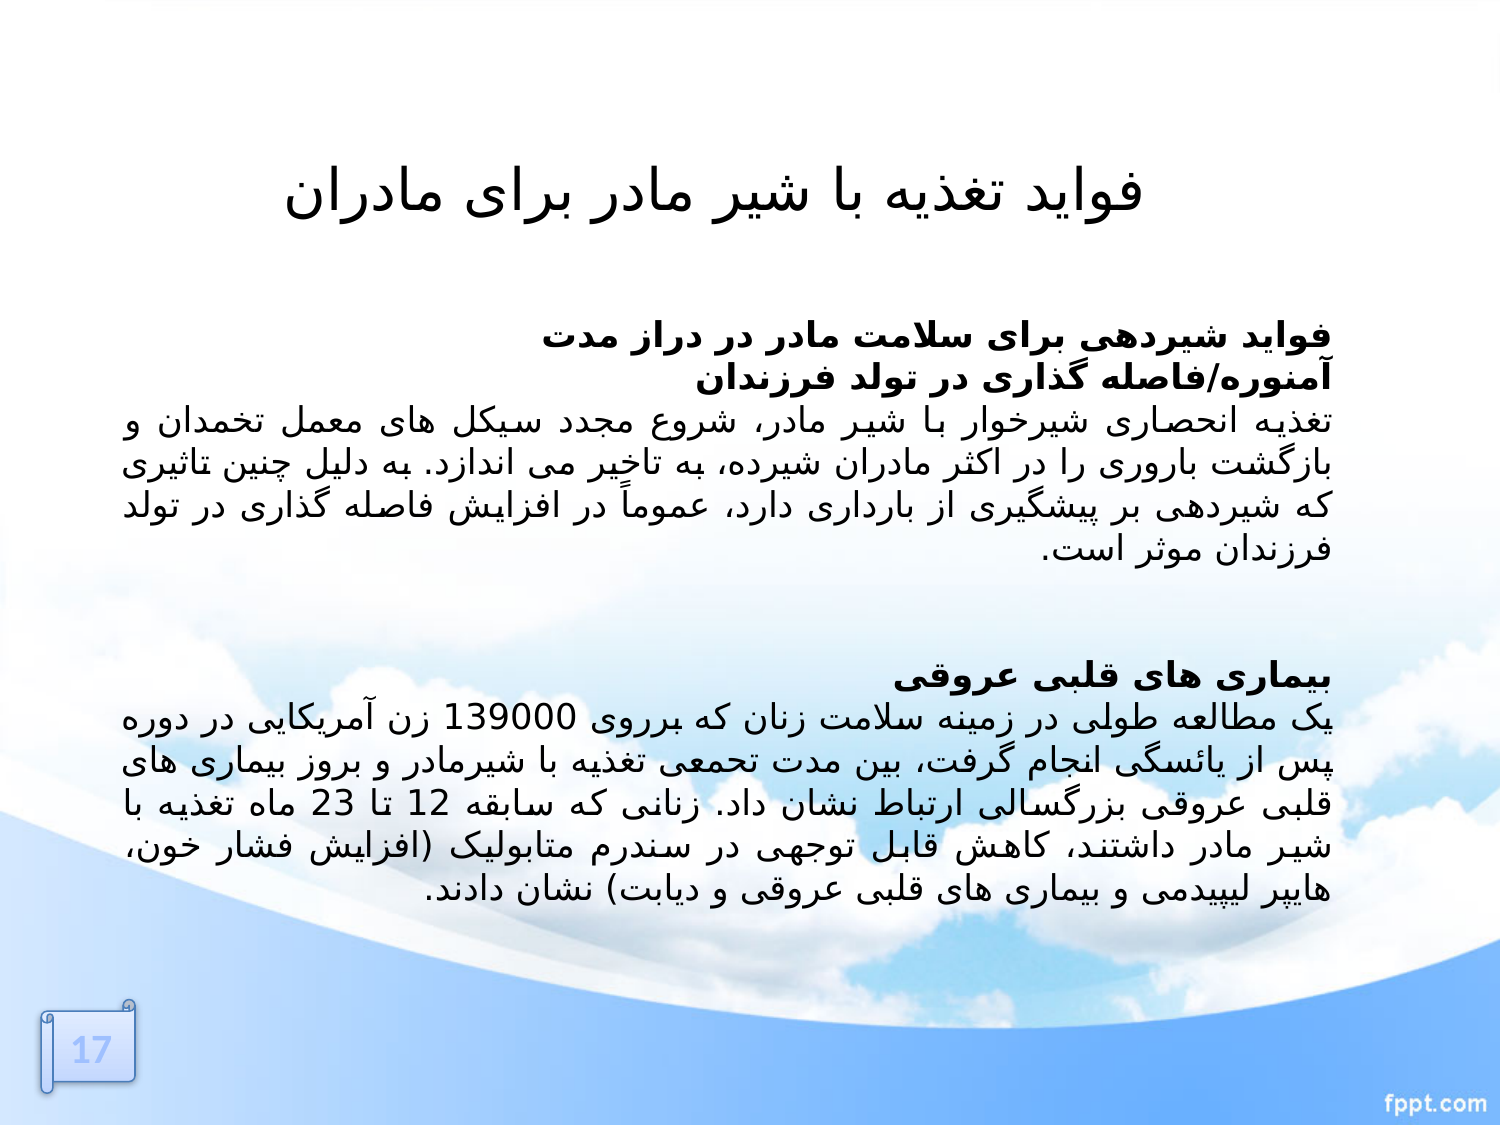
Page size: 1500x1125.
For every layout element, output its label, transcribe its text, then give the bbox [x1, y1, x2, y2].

title فواید تغذیه با شیر مادر برای مادران [93, 117, 1336, 257]
text_box فواید شیردهی برای سلامت مادر در دراز مدت آمنوره/فاصله گذاری در تولد فرزندان تغذیه انحصاری شیرخوار با شیر مادر، شروع مجدد سیکل های معمل تخمدان و بازگشت باروری را در اکثر مادران شیرده، به تاخیر می اندازد. به دلیل چنین تاثیری که شیردهی بر پیشگیری از بارداری دارد، عموماً در افزایش فاصله گذاری در تولد فرزندان موثر است. بیماری های قلبی عروقی یک مطالعه طولی در زمینه سلامت زنان که برروی 139000 زن آمریکایی در دوره پس از یائسگی انجام گرفت، بین مدت تحمعی تغذیه با شیرمادر و بروز بیماری های قلبی عروقی بزرگسالی ارتباط نشان داد. زنانی که سابقه 12 تا 23 ماه تغذیه با شیر مادر داشتند، کاهش قابل توجهی در سندرم متابولیک (افزایش فشار خون، هایپر لیپیدمی و بیماری های قلبی عروقی و دیابت) نشان دادند. [105, 304, 1348, 915]
text_box 17 [40, 998, 136, 1094]
picture [0, 0, 1500, 1125]
